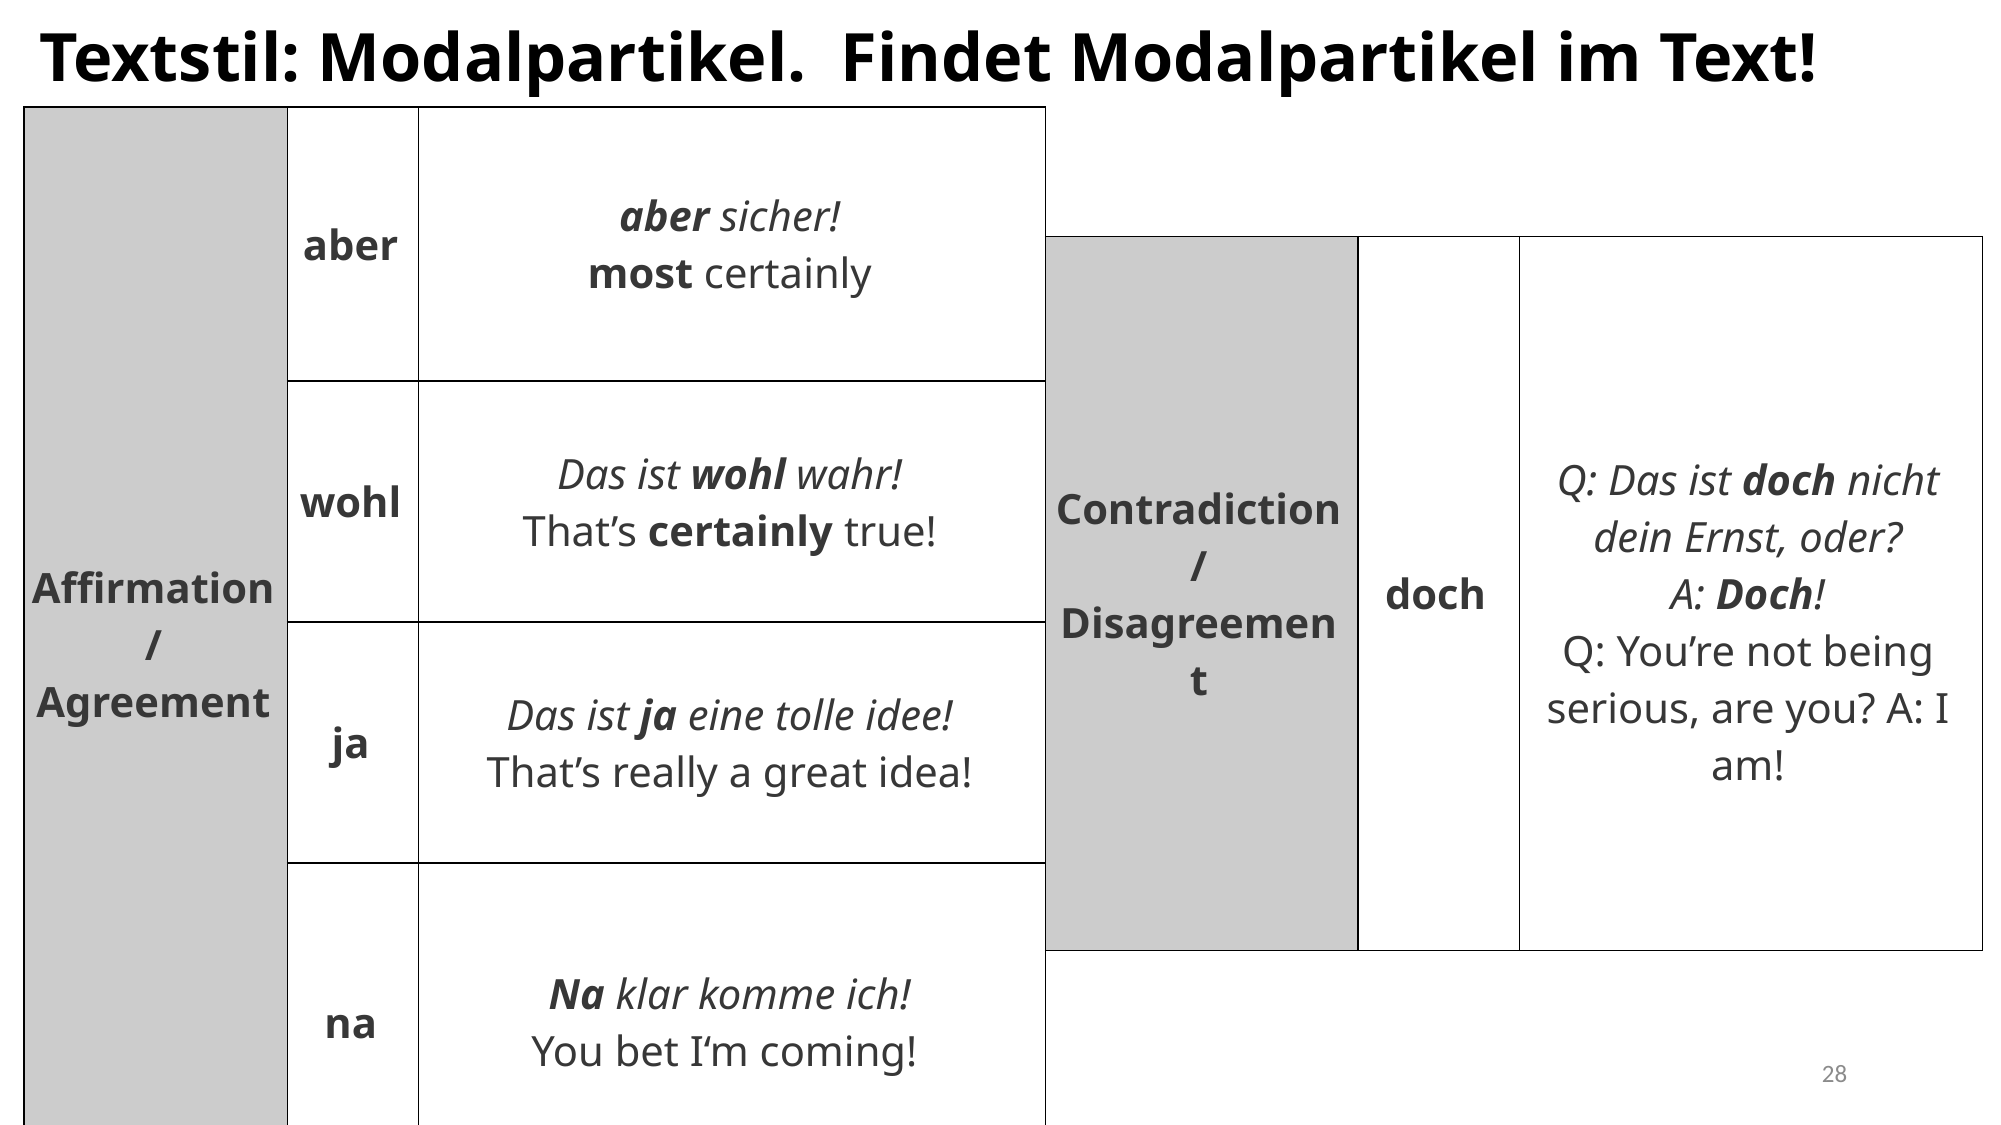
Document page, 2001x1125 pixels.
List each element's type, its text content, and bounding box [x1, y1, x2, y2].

table_header aber sicher! most certainly [419, 108, 1045, 380]
table_cell wohl [288, 382, 418, 621]
slide_number 28 [1412, 1042, 1863, 1103]
table_cell Das ist wohl wahr! That’s certainly true! [419, 382, 1045, 621]
table_cell na [288, 864, 418, 1125]
table_cell ja [288, 623, 418, 862]
table_header Affirmation/ Agreement [25, 108, 287, 1125]
title Textstil: Modalpartikel. Findet Modalpartikel im Text! [24, 8, 1877, 107]
table_cell Na klar komme ich! You bet I‘m coming! [419, 864, 1045, 1125]
table_header doch [1359, 237, 1519, 950]
table_header Contradiction/ Disagreement [1046, 237, 1357, 950]
table_cell Das ist ja eine tolle idee! That’s really a great idea! [419, 623, 1045, 862]
table_header Q: Das ist doch nicht dein Ernst, oder? A: Doch! Q: You’re not being serious, are you? A: I am! [1520, 237, 1982, 950]
table_header aber [288, 108, 418, 380]
